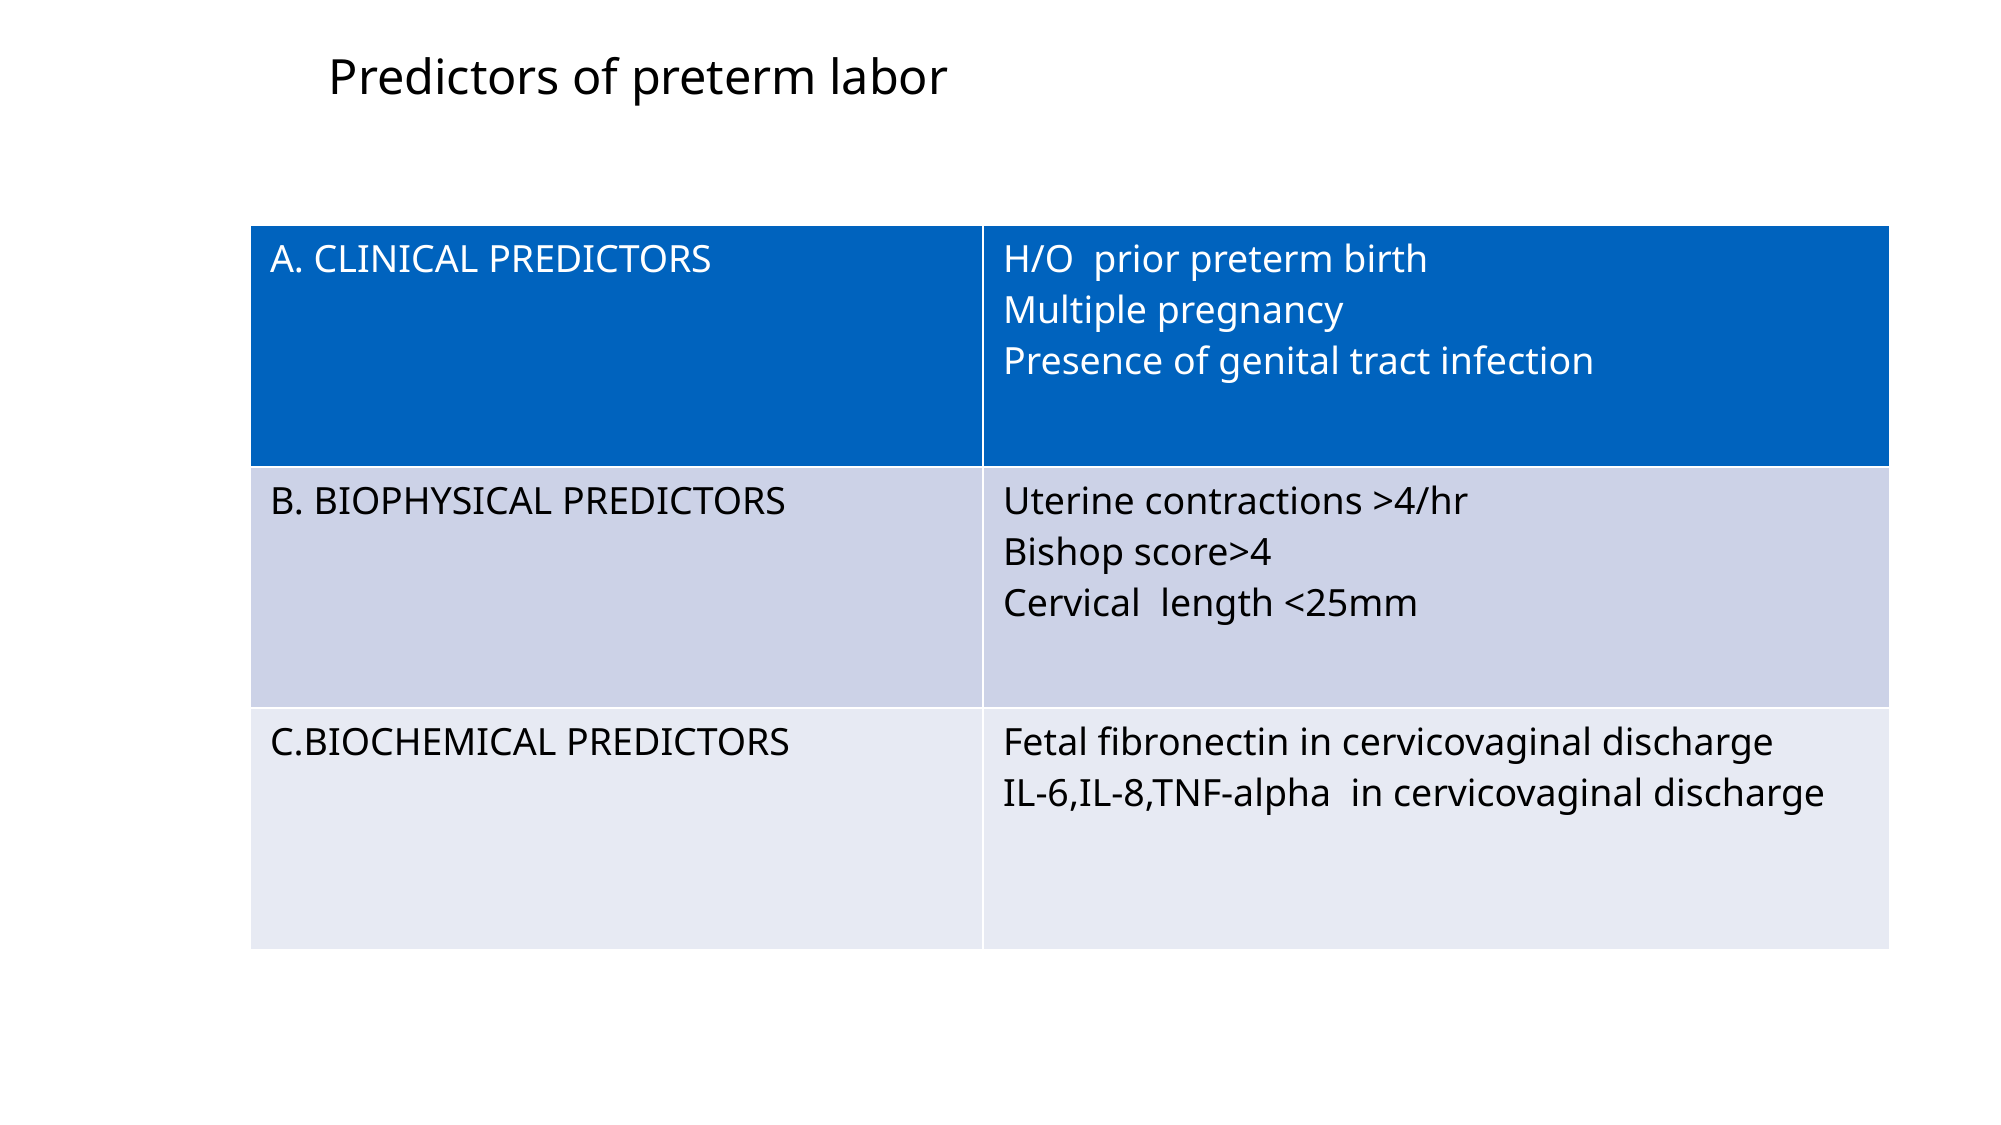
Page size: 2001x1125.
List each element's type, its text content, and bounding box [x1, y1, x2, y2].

table_cell Uterine contractions >4/hr Bishop score>4 Cervical length <25mm [984, 468, 1889, 707]
table_cell B. BIOPHYSICAL PREDICTORS [251, 468, 982, 707]
table_cell C.BIOCHEMICAL PREDICTORS [251, 709, 982, 949]
table_header H/O prior preterm birth Multiple pregnancy Presence of genital tract infection [984, 226, 1889, 466]
title Predictors of preterm labor [313, 45, 1954, 113]
table_cell Fetal fibronectin in cervicovaginal discharge IL-6,IL-8,TNF-alpha in cervicovaginal discharge [984, 709, 1889, 949]
table_header A. CLINICAL PREDICTORS [251, 226, 982, 466]
